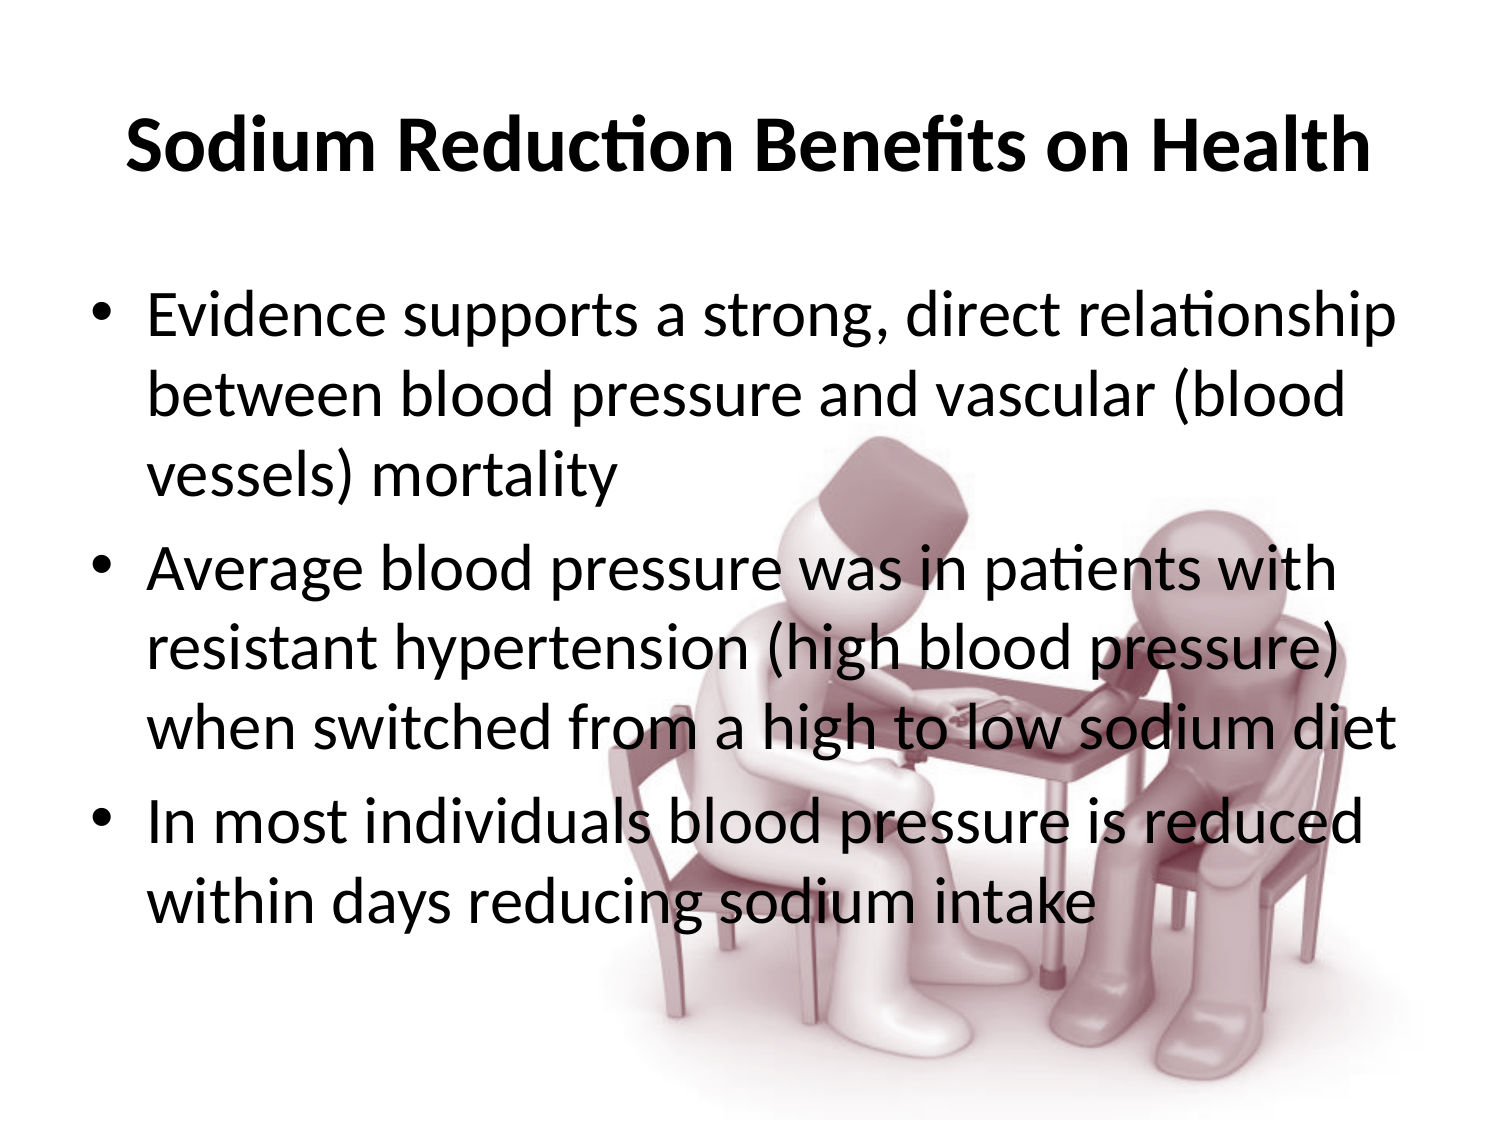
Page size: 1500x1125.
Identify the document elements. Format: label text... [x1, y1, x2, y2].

list Evidence supports a strong, direct relationship between blood pressure and vascular (blood vessels) mortality Average blood pressure was in patients with resistant hypertension (high blood pressure) when switched from a high to low sodium diet In most individuals blood pressure is reduced within days reducing sodium intake [75, 262, 1425, 1005]
picture [474, 399, 1495, 1121]
title Sodium Reduction Benefits on Health [75, 45, 1425, 233]
